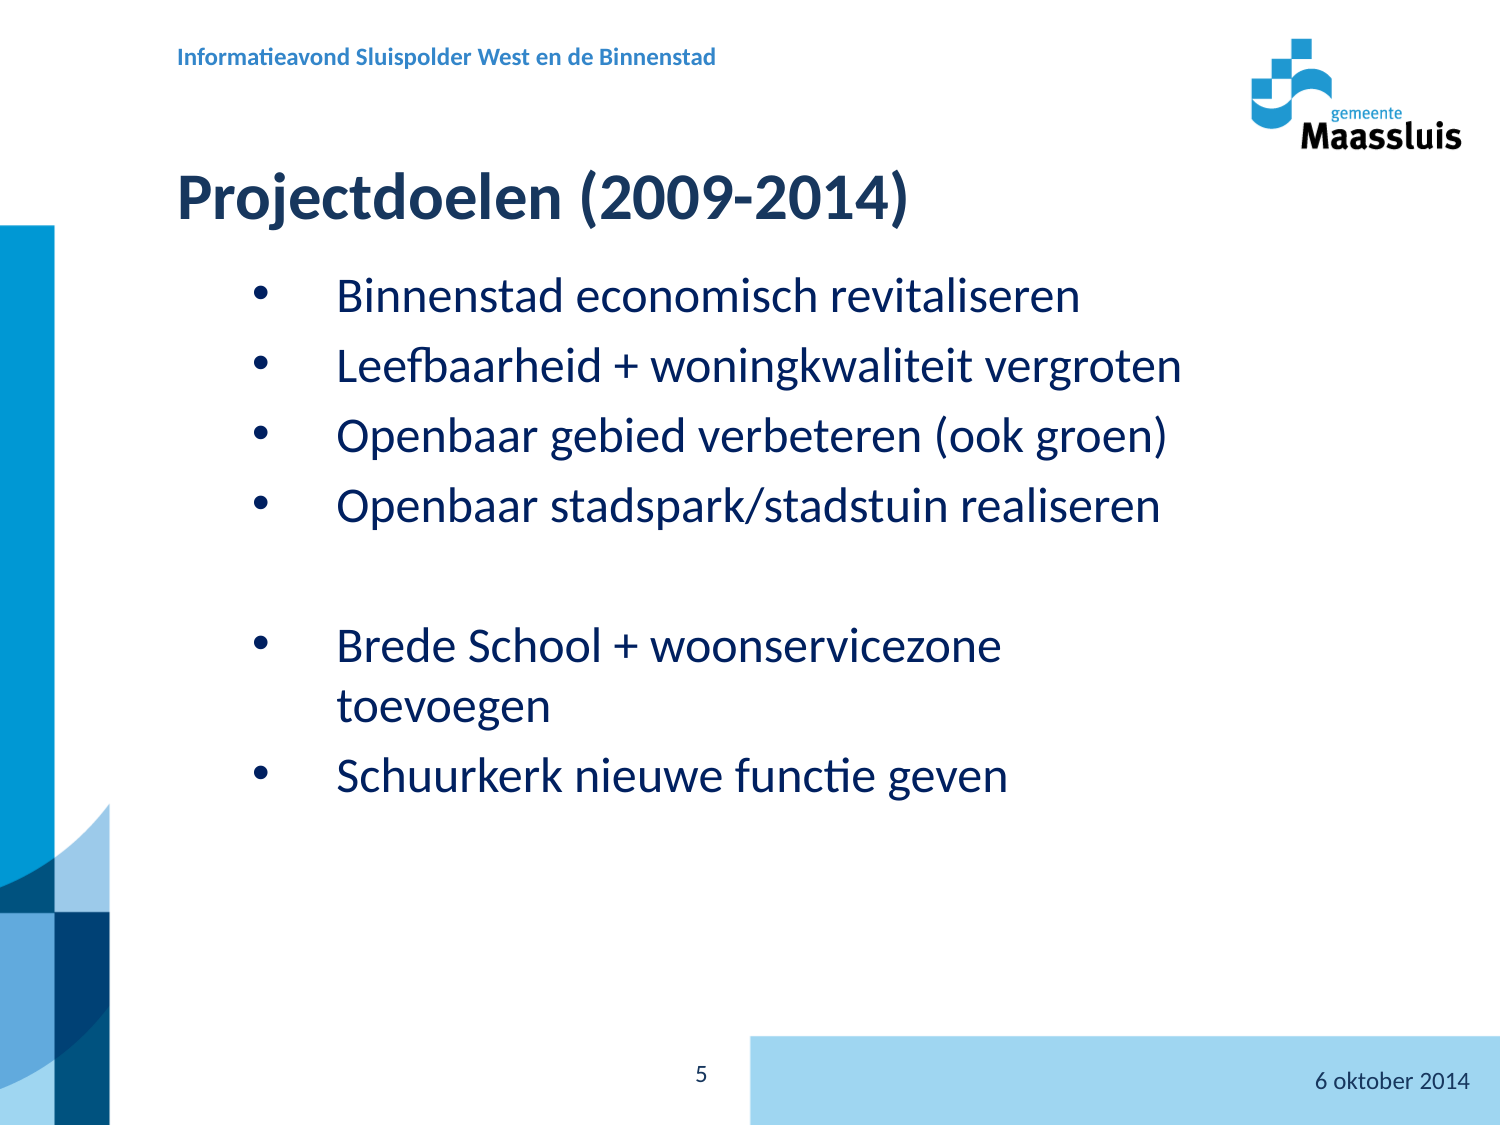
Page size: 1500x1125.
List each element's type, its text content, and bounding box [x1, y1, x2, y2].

slide_number 6 oktober 2014 [1120, 1034, 1471, 1125]
picture [0, 0, 1500, 1125]
title Projectdoelen (2009-2014) [176, 100, 1226, 233]
footer Informatieavond Sluispolder West en de Binnenstad [177, 40, 1225, 101]
list Binnenstad economisch revitaliseren Leefbaarheid + woningkwaliteit vergroten Openbaar gebied verbeteren (ook groen) Openbaar stadspark/stadstuin realiseren Brede School + woonservicezone toevoegen Schuurkerk nieuwe functie geven [176, 262, 1226, 1006]
slide_number 5 [372, 1042, 723, 1103]
